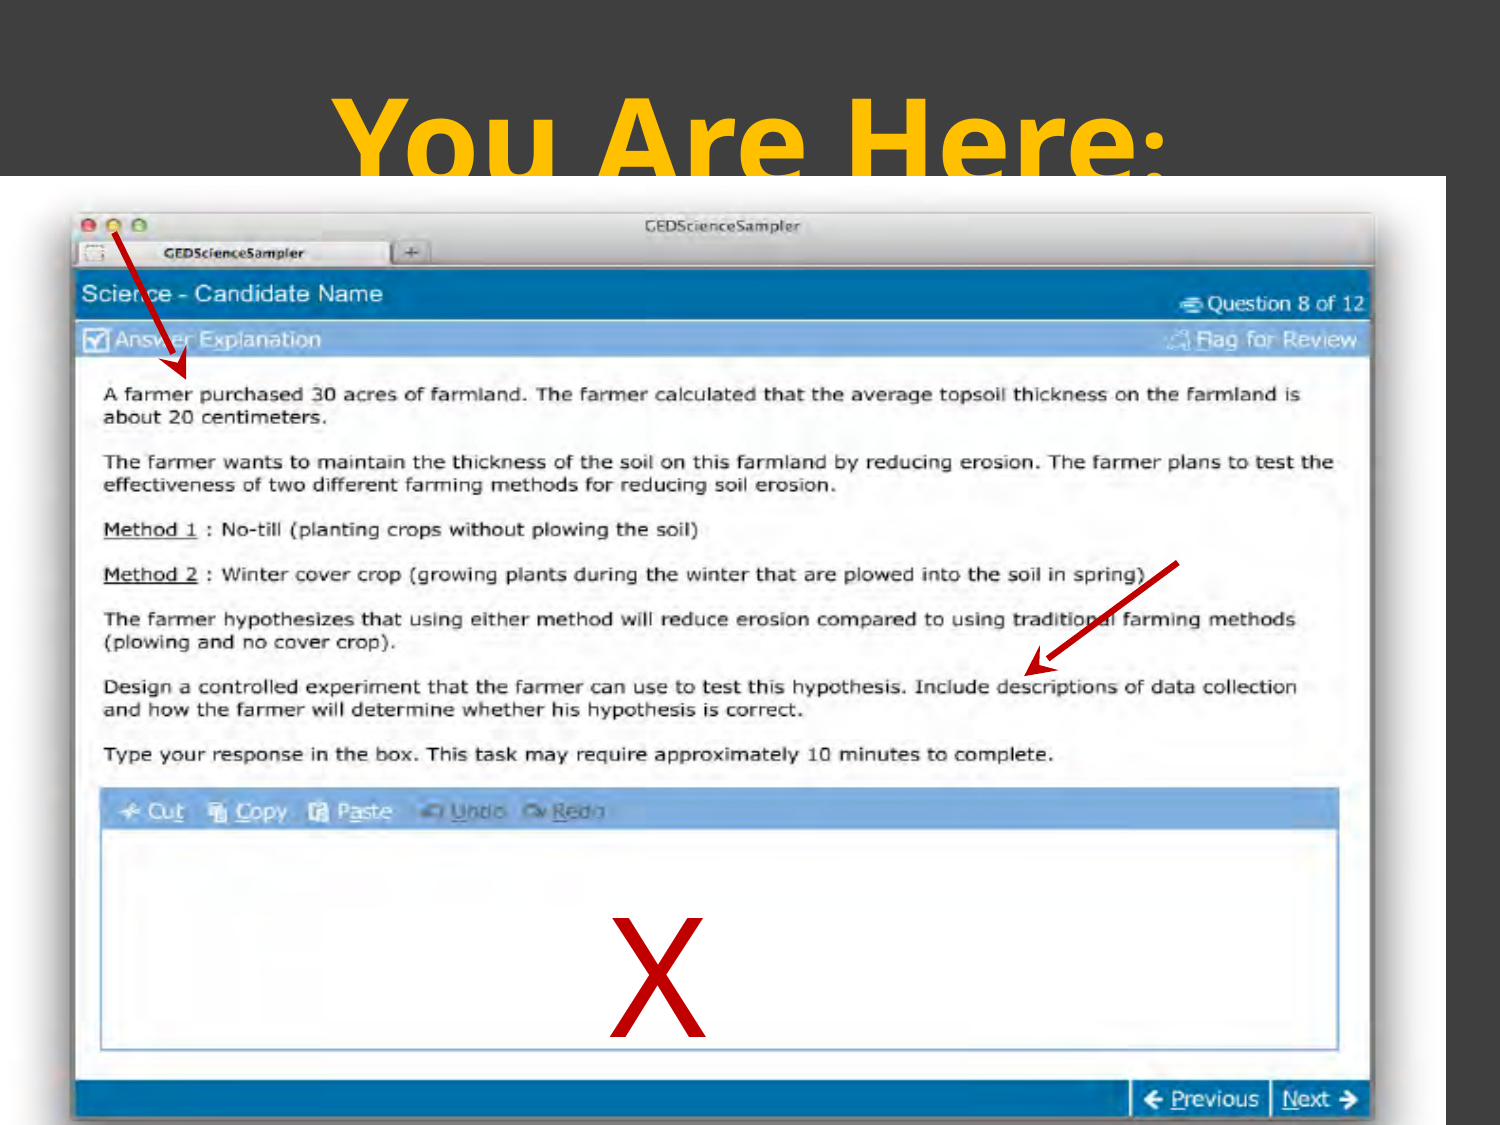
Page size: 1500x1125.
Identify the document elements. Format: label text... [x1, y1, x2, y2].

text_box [113, 232, 187, 380]
title You Are Here: [75, 45, 1425, 175]
picture [0, 176, 1447, 1125]
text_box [1023, 562, 1179, 677]
